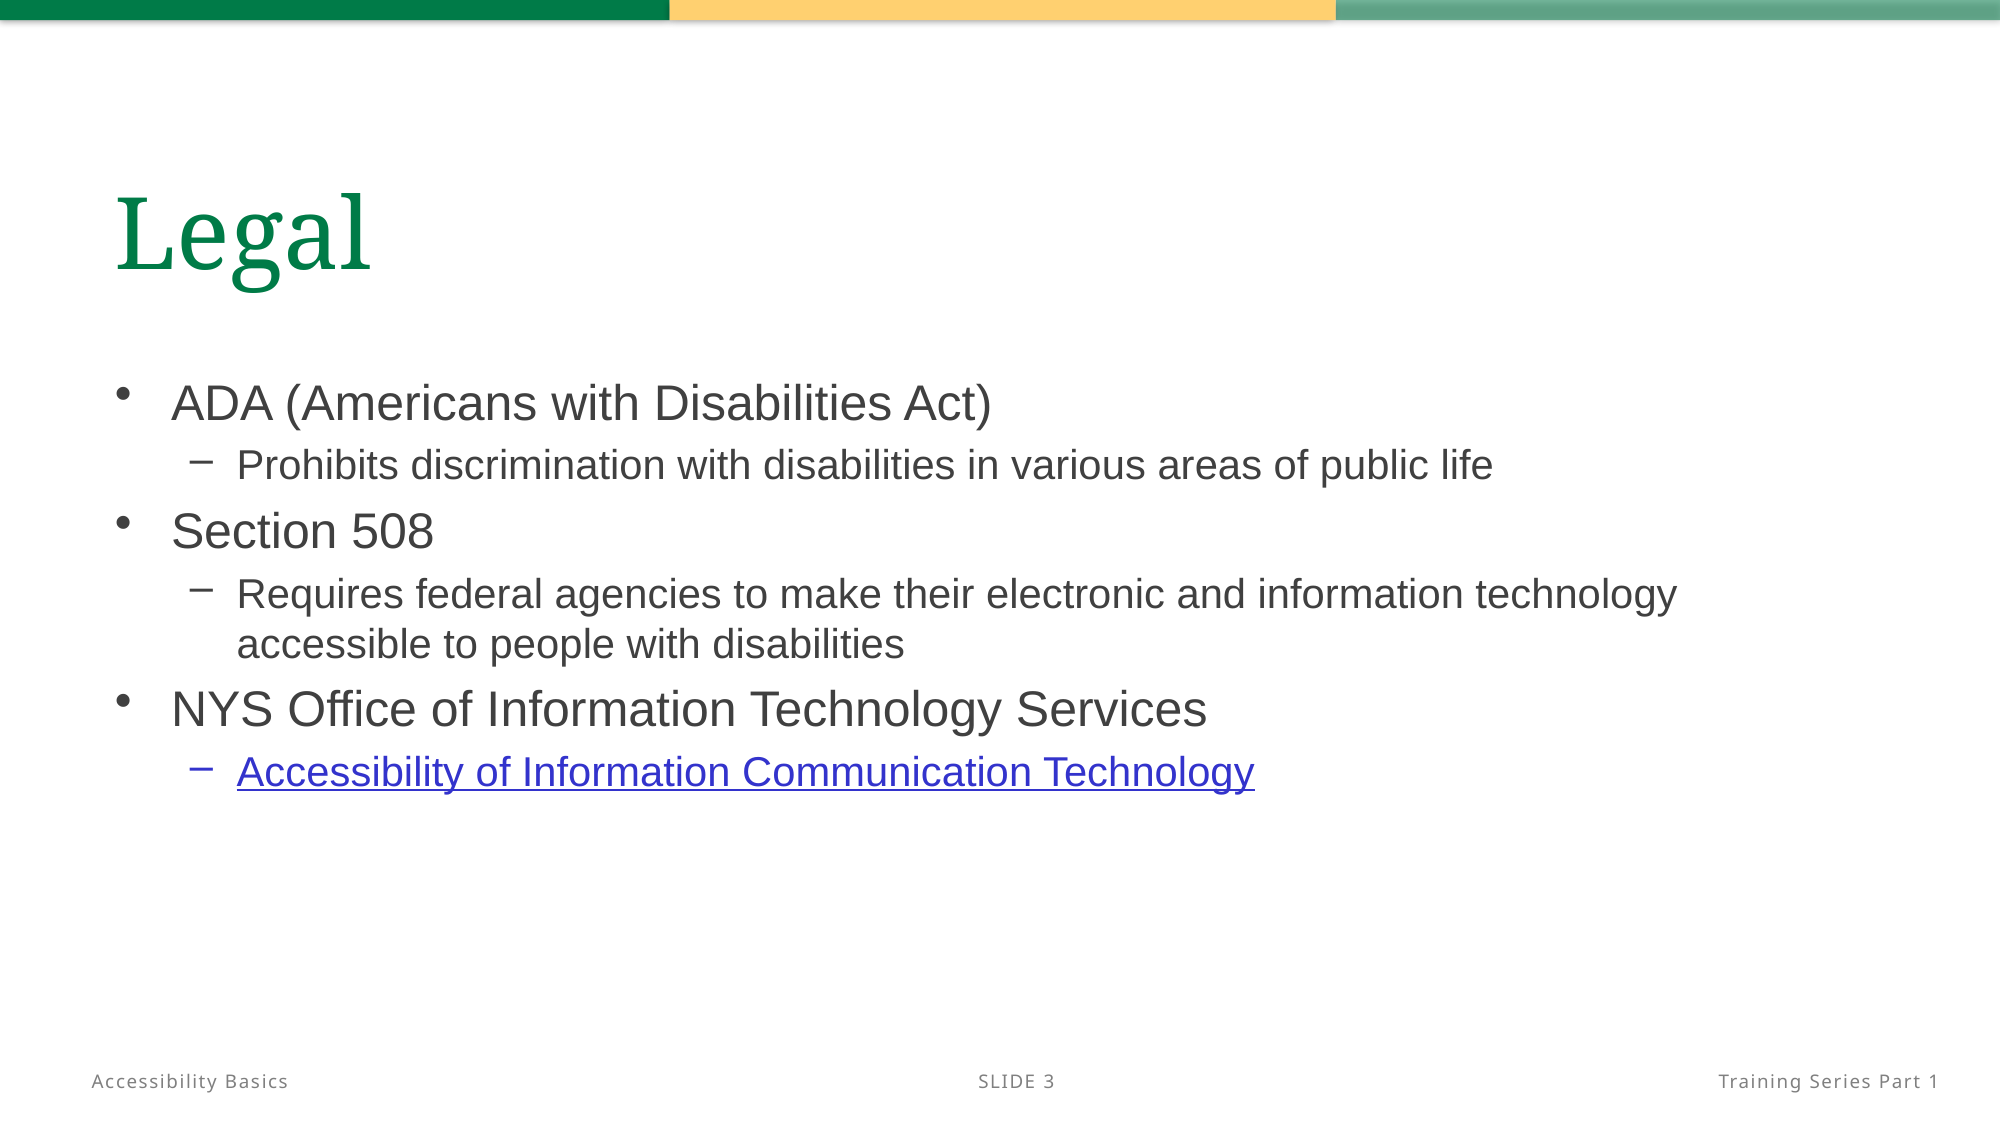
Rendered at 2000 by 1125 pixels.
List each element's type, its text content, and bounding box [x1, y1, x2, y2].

title Legal [99, 162, 1800, 326]
list ADA (Americans with Disabilities Act) Prohibits discrimination with disabilities in various areas of public life Section 508 Requires federal agencies to make their electronic and information technology accessible to people with disabilities NYS Office of Information Technology Services Accessibility of Information Communication Technology [99, 362, 1800, 975]
